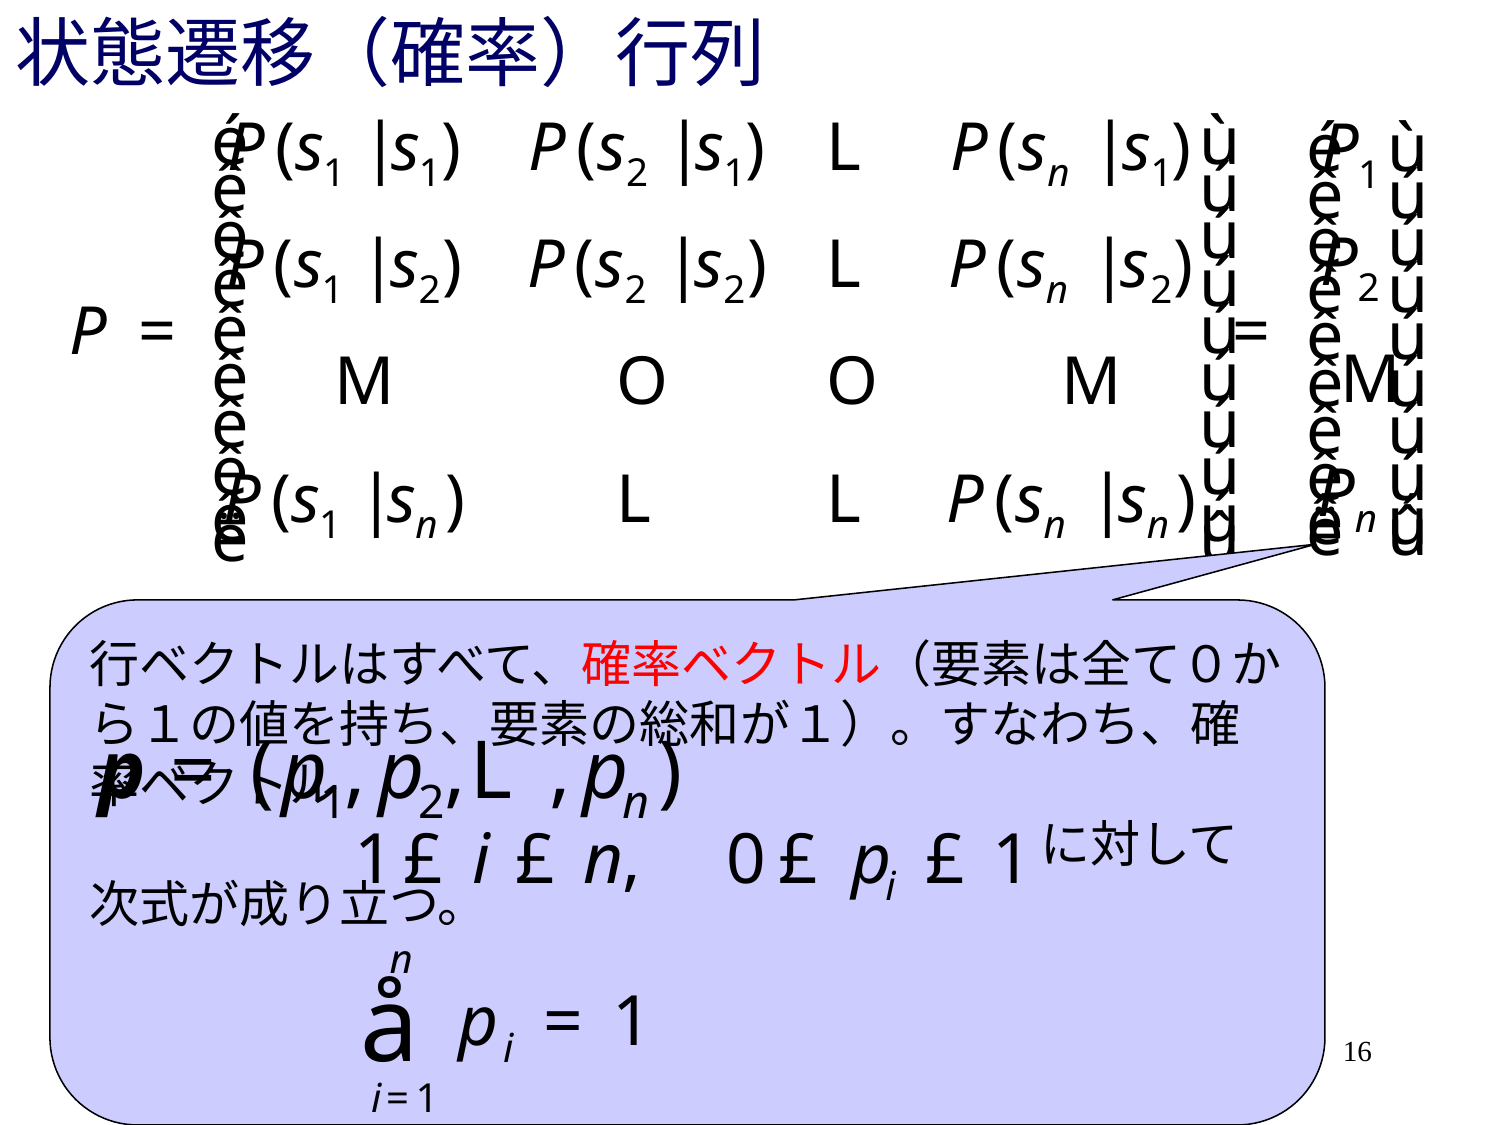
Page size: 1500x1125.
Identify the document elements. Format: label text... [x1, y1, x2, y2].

title 状態遷移（確率）行列 [0, 0, 1500, 101]
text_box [62, 99, 1415, 577]
text_box [1041, 626, 1325, 1125]
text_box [87, 724, 701, 832]
text_box 行ベクトルはすべて、確率ベクトル（要素は全て０から１の値を持ち、要素の総和が１）。すなわち、確率ベクトル に対して次式が成り立つ。 [75, 624, 1300, 940]
slide_number 16 [1299, 1024, 1388, 1101]
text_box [349, 824, 1038, 1125]
text_box [77, 586, 1298, 624]
text_box [49, 626, 344, 1125]
